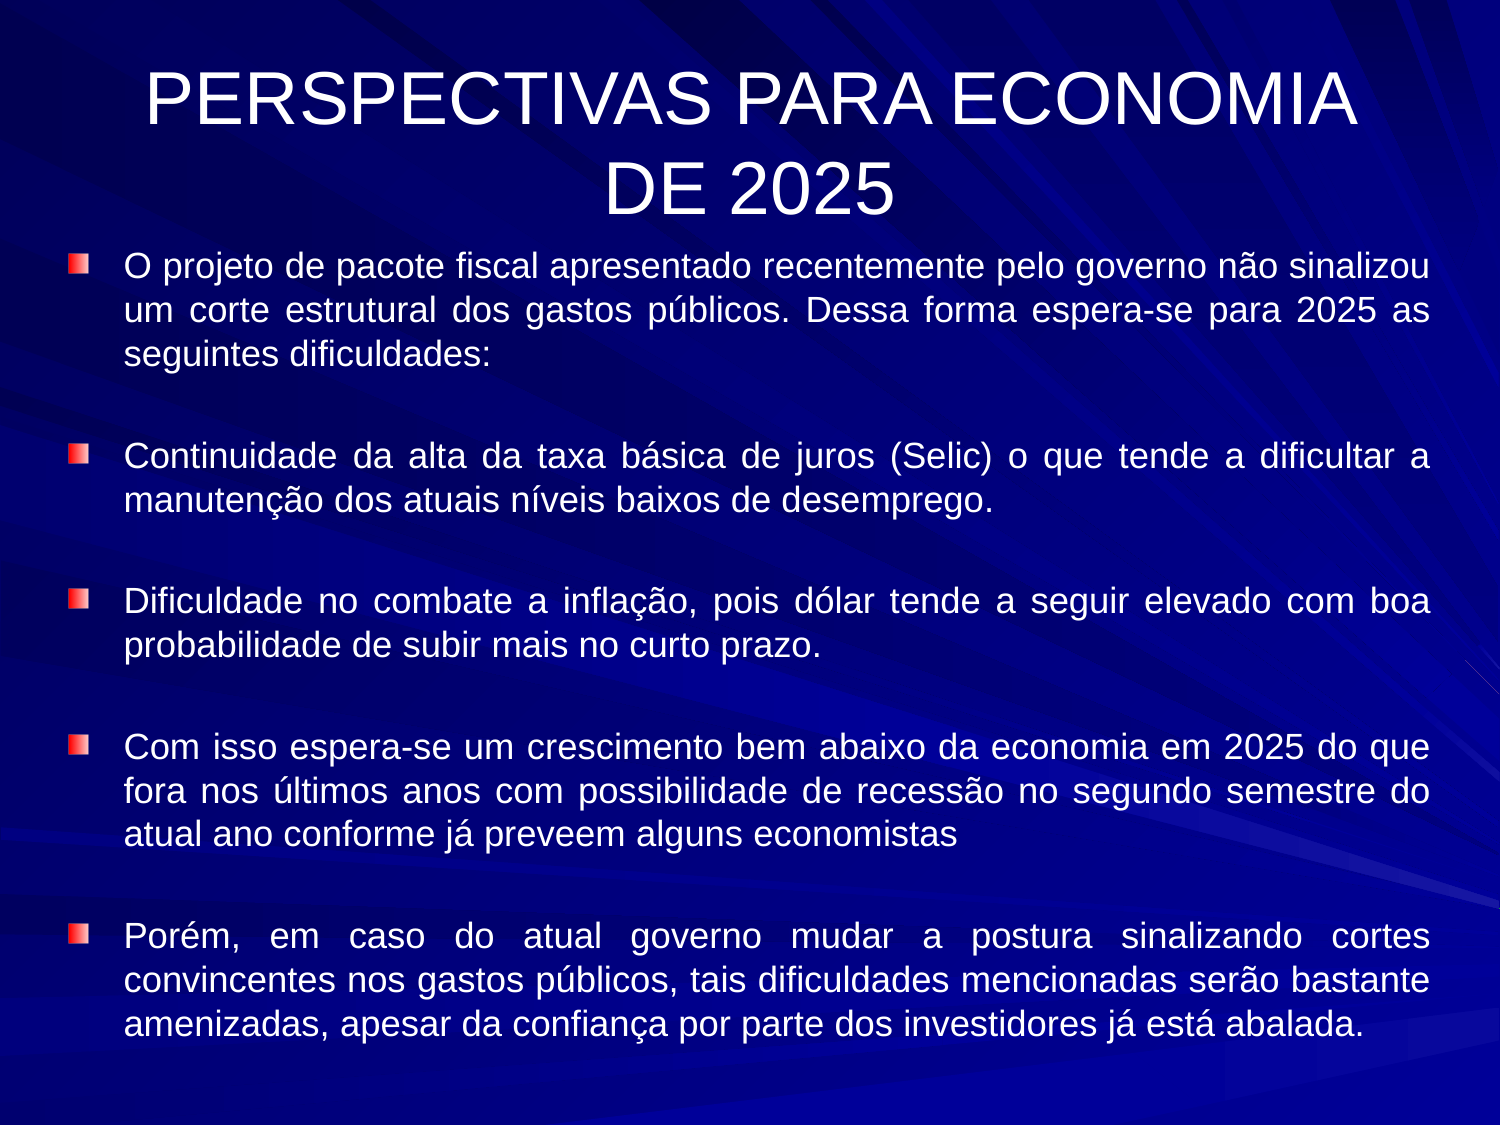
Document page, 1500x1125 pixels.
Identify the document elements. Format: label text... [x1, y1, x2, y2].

list O projeto de pacote fiscal apresentado recentemente pelo governo não sinalizou um corte estrutural dos gastos públicos. Dessa forma espera-se para 2025 as seguintes dificuldades: Continuidade da alta da taxa básica de juros (Selic) o que tende a dificultar a manutenção dos atuais níveis baixos de desemprego. Dificuldade no combate a inflação, pois dólar tende a seguir elevado com boa probabilidade de subir mais no curto prazo. Com isso espera-se um crescimento bem abaixo da economia em 2025 do que fora nos últimos anos com possibilidade de recessão no segundo semestre do atual ano conforme já preveem alguns economistas Porém, em caso do atual governo mudar a postura sinalizando cortes convincentes nos gastos públicos, tais dificuldades mencionadas serão bastante amenizadas, apesar da confiança por parte dos investidores já está abalada. [51, 234, 1449, 1098]
title PERSPECTIVAS PARA ECONOMIA DE 2025 [74, 45, 1426, 234]
picture [67, 733, 91, 757]
picture [67, 922, 91, 946]
picture [67, 587, 91, 611]
picture [67, 252, 91, 276]
picture [67, 442, 91, 466]
